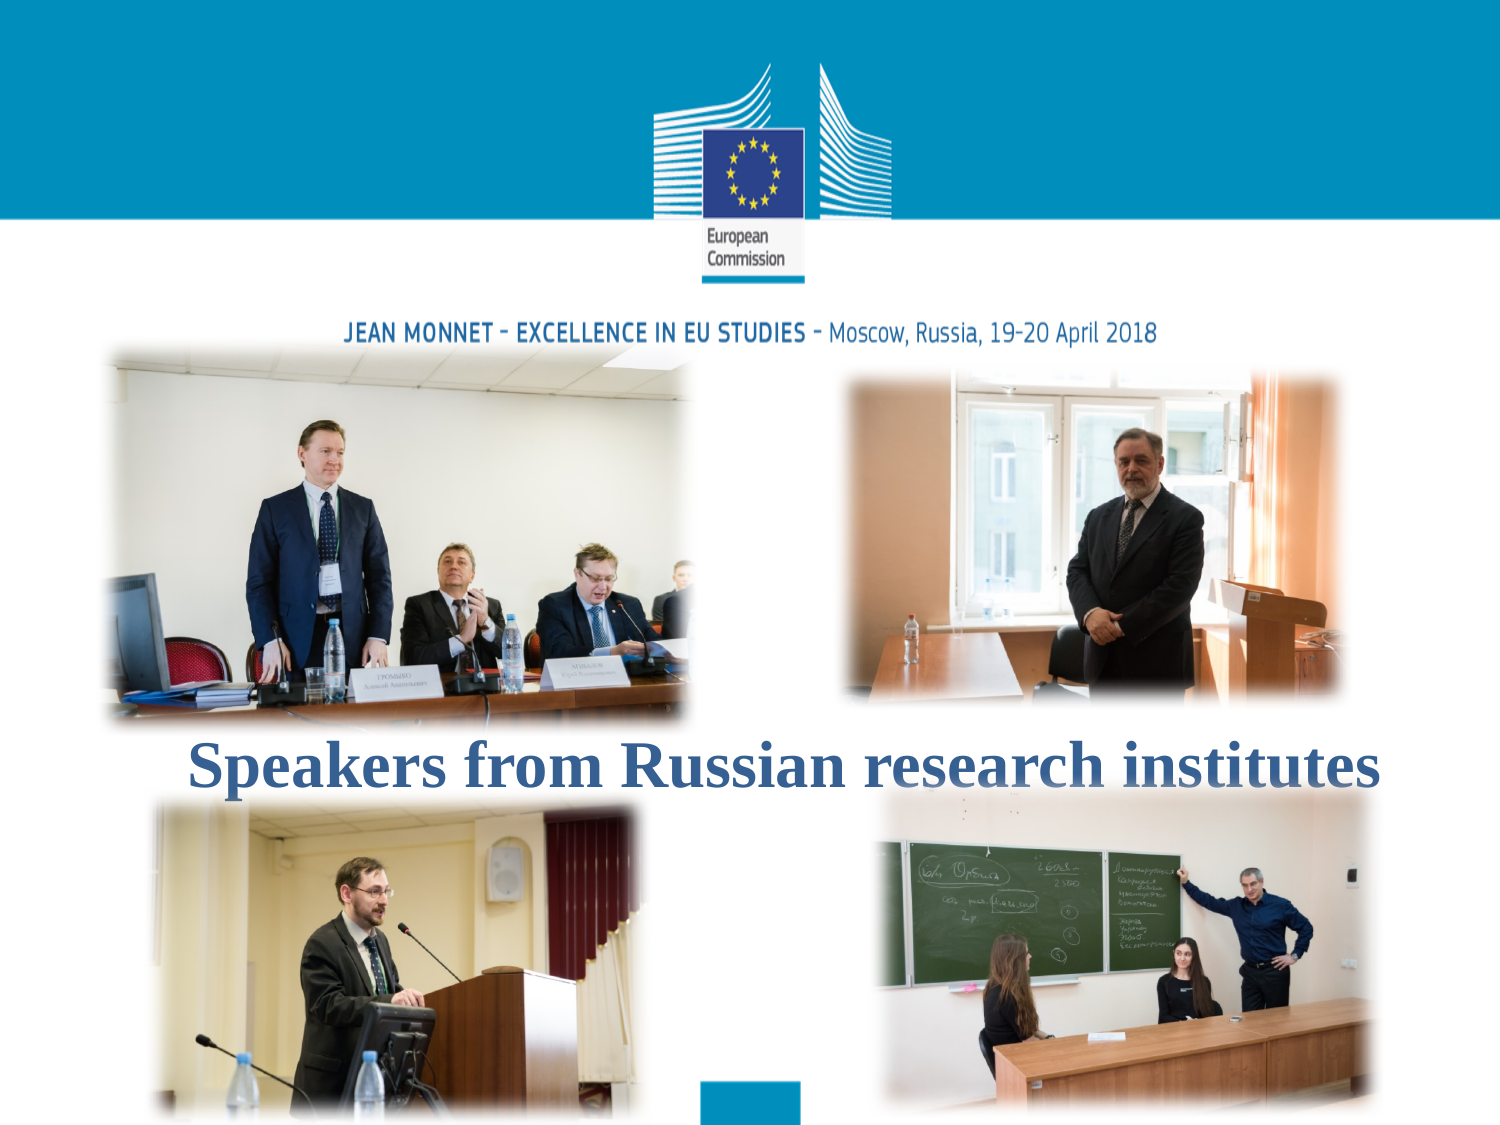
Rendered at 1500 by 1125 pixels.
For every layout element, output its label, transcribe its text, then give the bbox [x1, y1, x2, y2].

picture [820, 164, 891, 195]
picture [820, 177, 891, 201]
picture [820, 140, 891, 182]
picture [820, 202, 891, 214]
picture [820, 152, 891, 189]
picture [820, 115, 891, 175]
picture [820, 190, 891, 208]
title Speakers from Russian research institutes [70, 684, 1500, 837]
picture [820, 64, 891, 162]
picture [0, 77, 1500, 1125]
